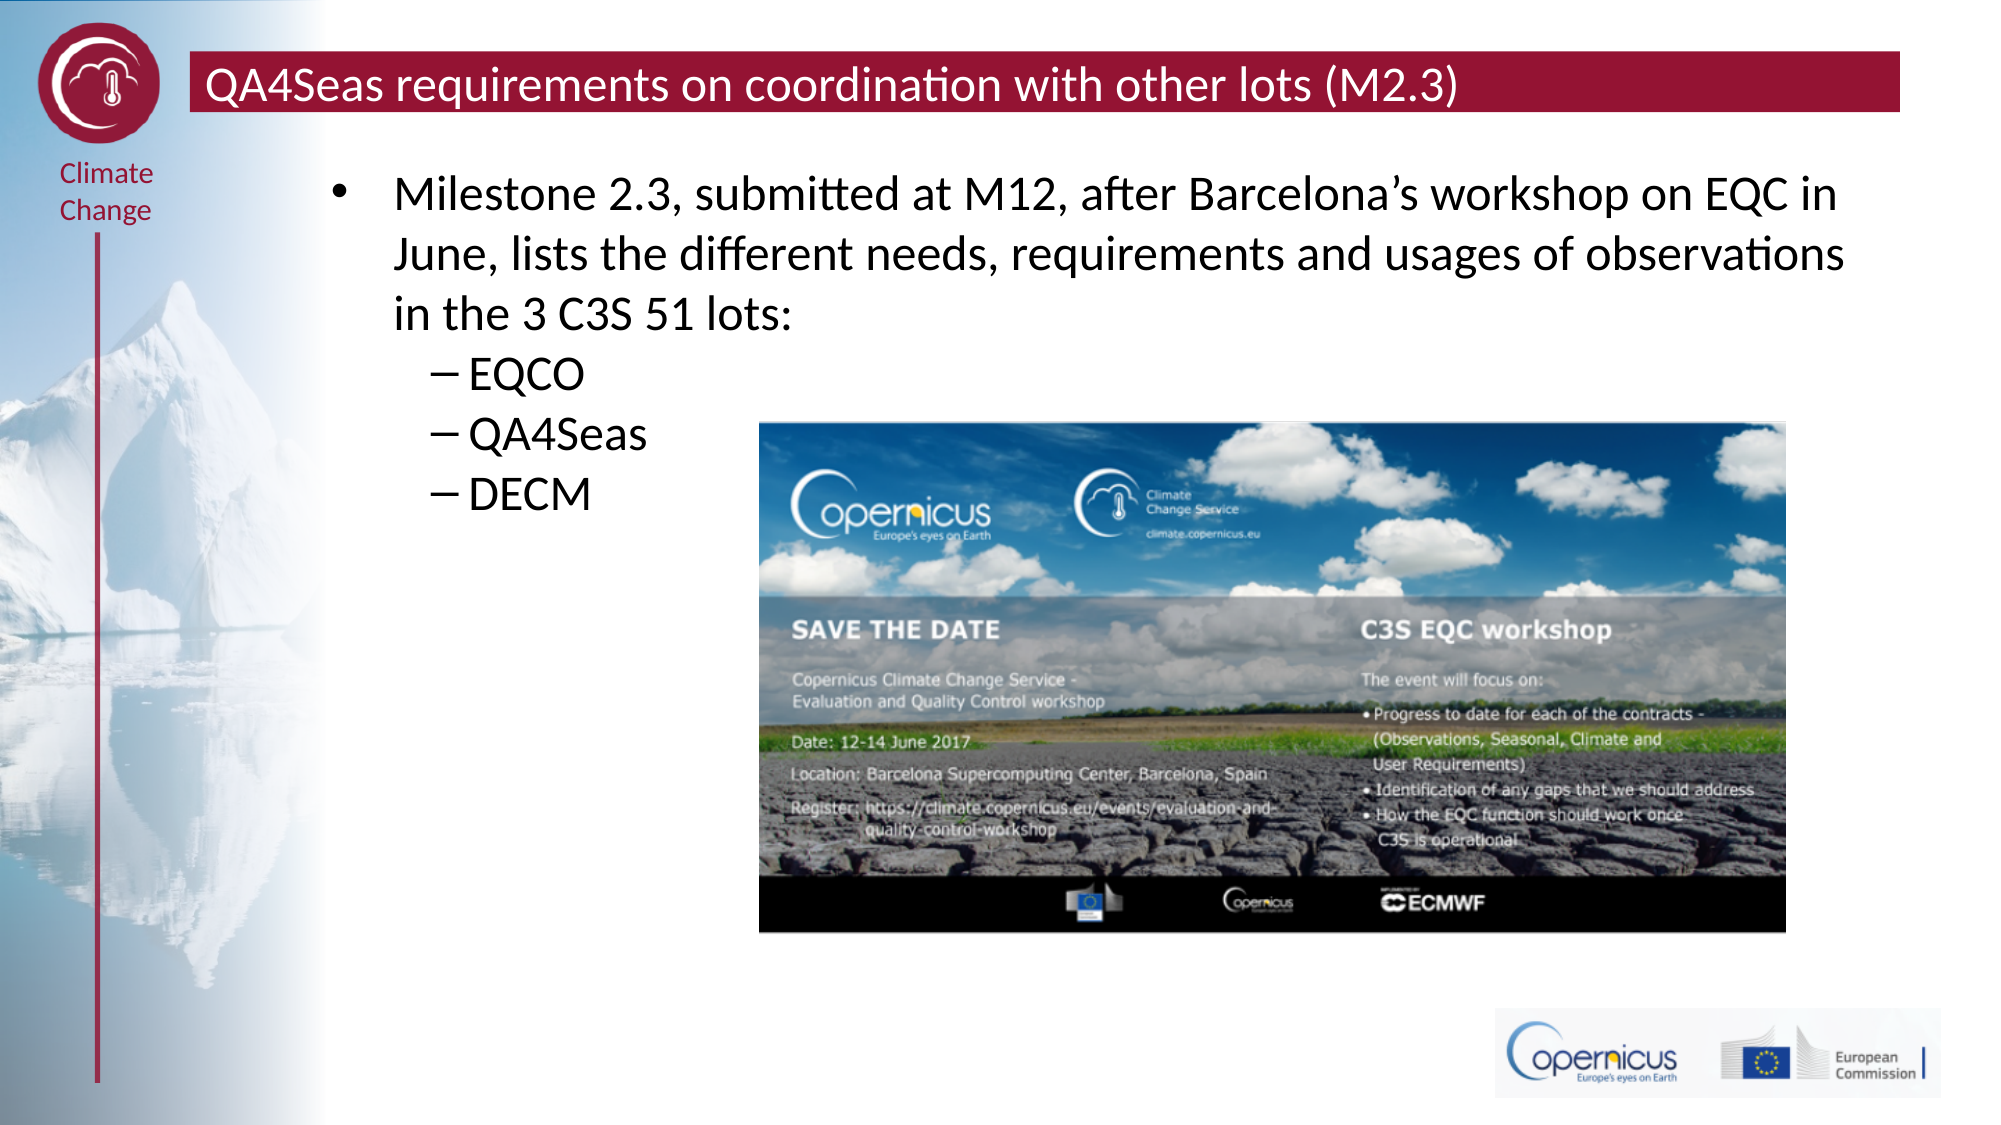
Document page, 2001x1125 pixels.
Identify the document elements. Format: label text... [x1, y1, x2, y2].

list Milestone 2.3, submitted at M12, after Barcelona’s workshop on EQC in June, lists the different needs, requirements and usages of observations in the 3 C3S 51 lots: EQCO QA4Seas DECM [303, 153, 1900, 990]
picture [1495, 1008, 1941, 1098]
title QA4Seas requirements on coordination with other lots (M2.3) [189, 51, 1900, 113]
picture [759, 390, 1786, 966]
picture [25, 4, 171, 154]
